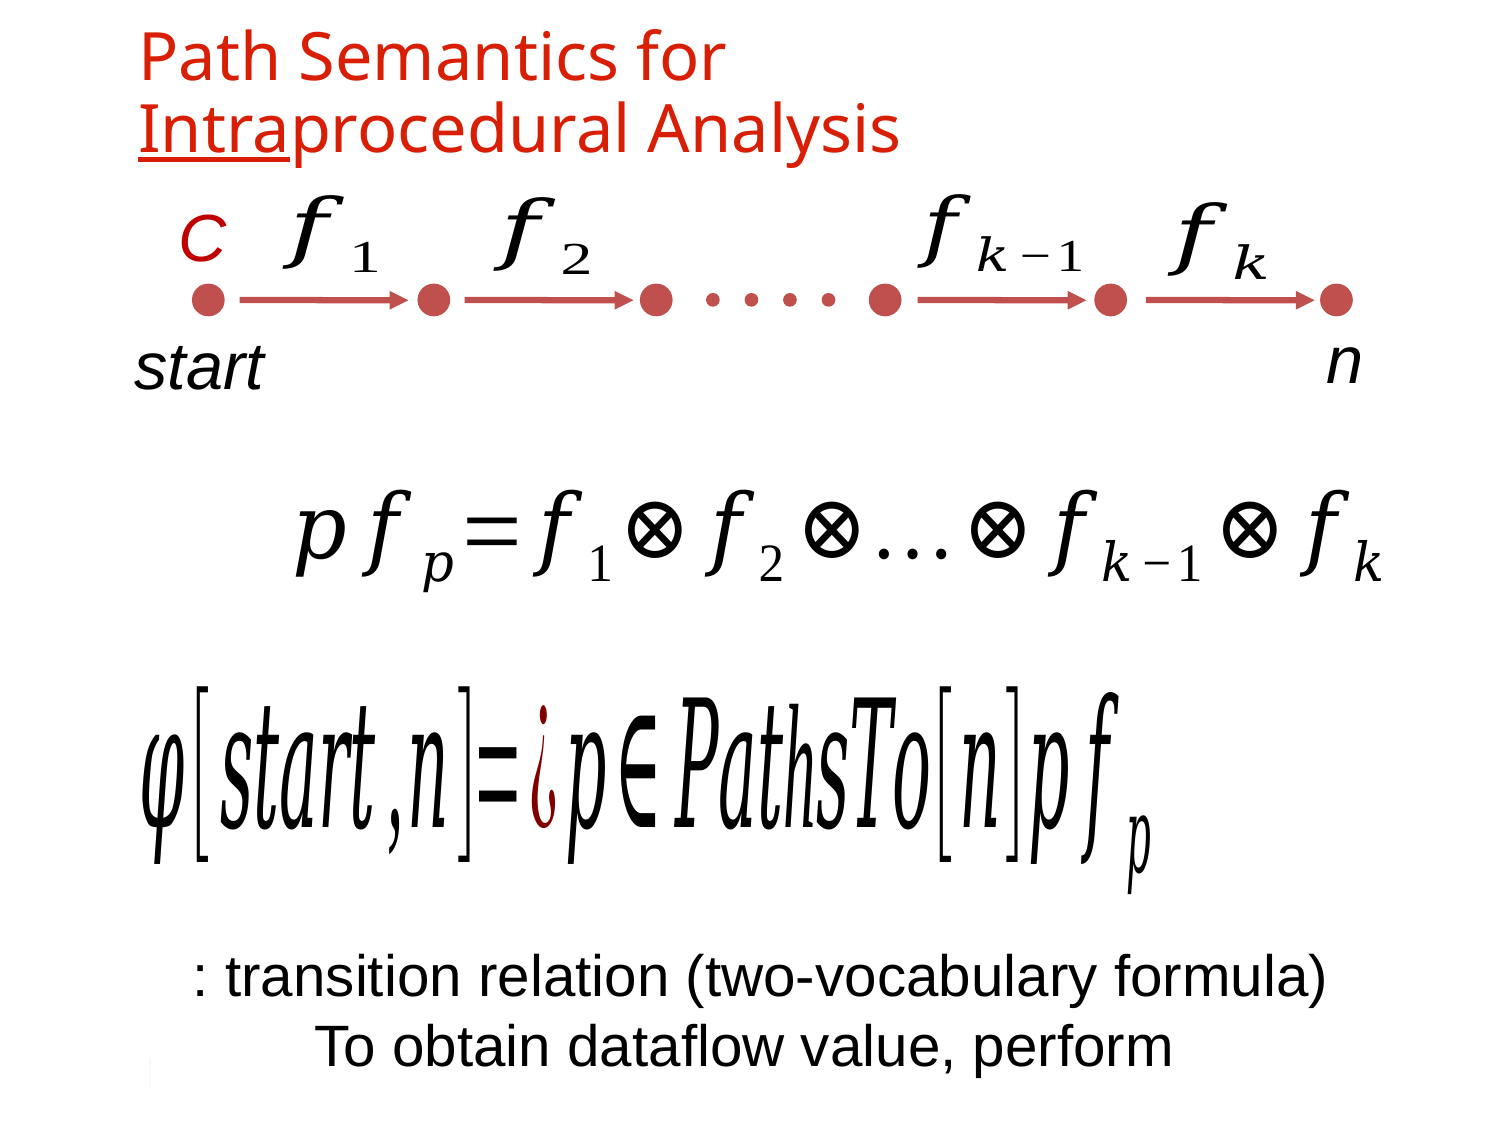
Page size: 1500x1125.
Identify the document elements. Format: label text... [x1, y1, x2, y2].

title Path Semantics for Intraprocedural Analysis [123, 15, 1377, 185]
text_box C [164, 187, 243, 282]
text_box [122, 284, 1378, 411]
